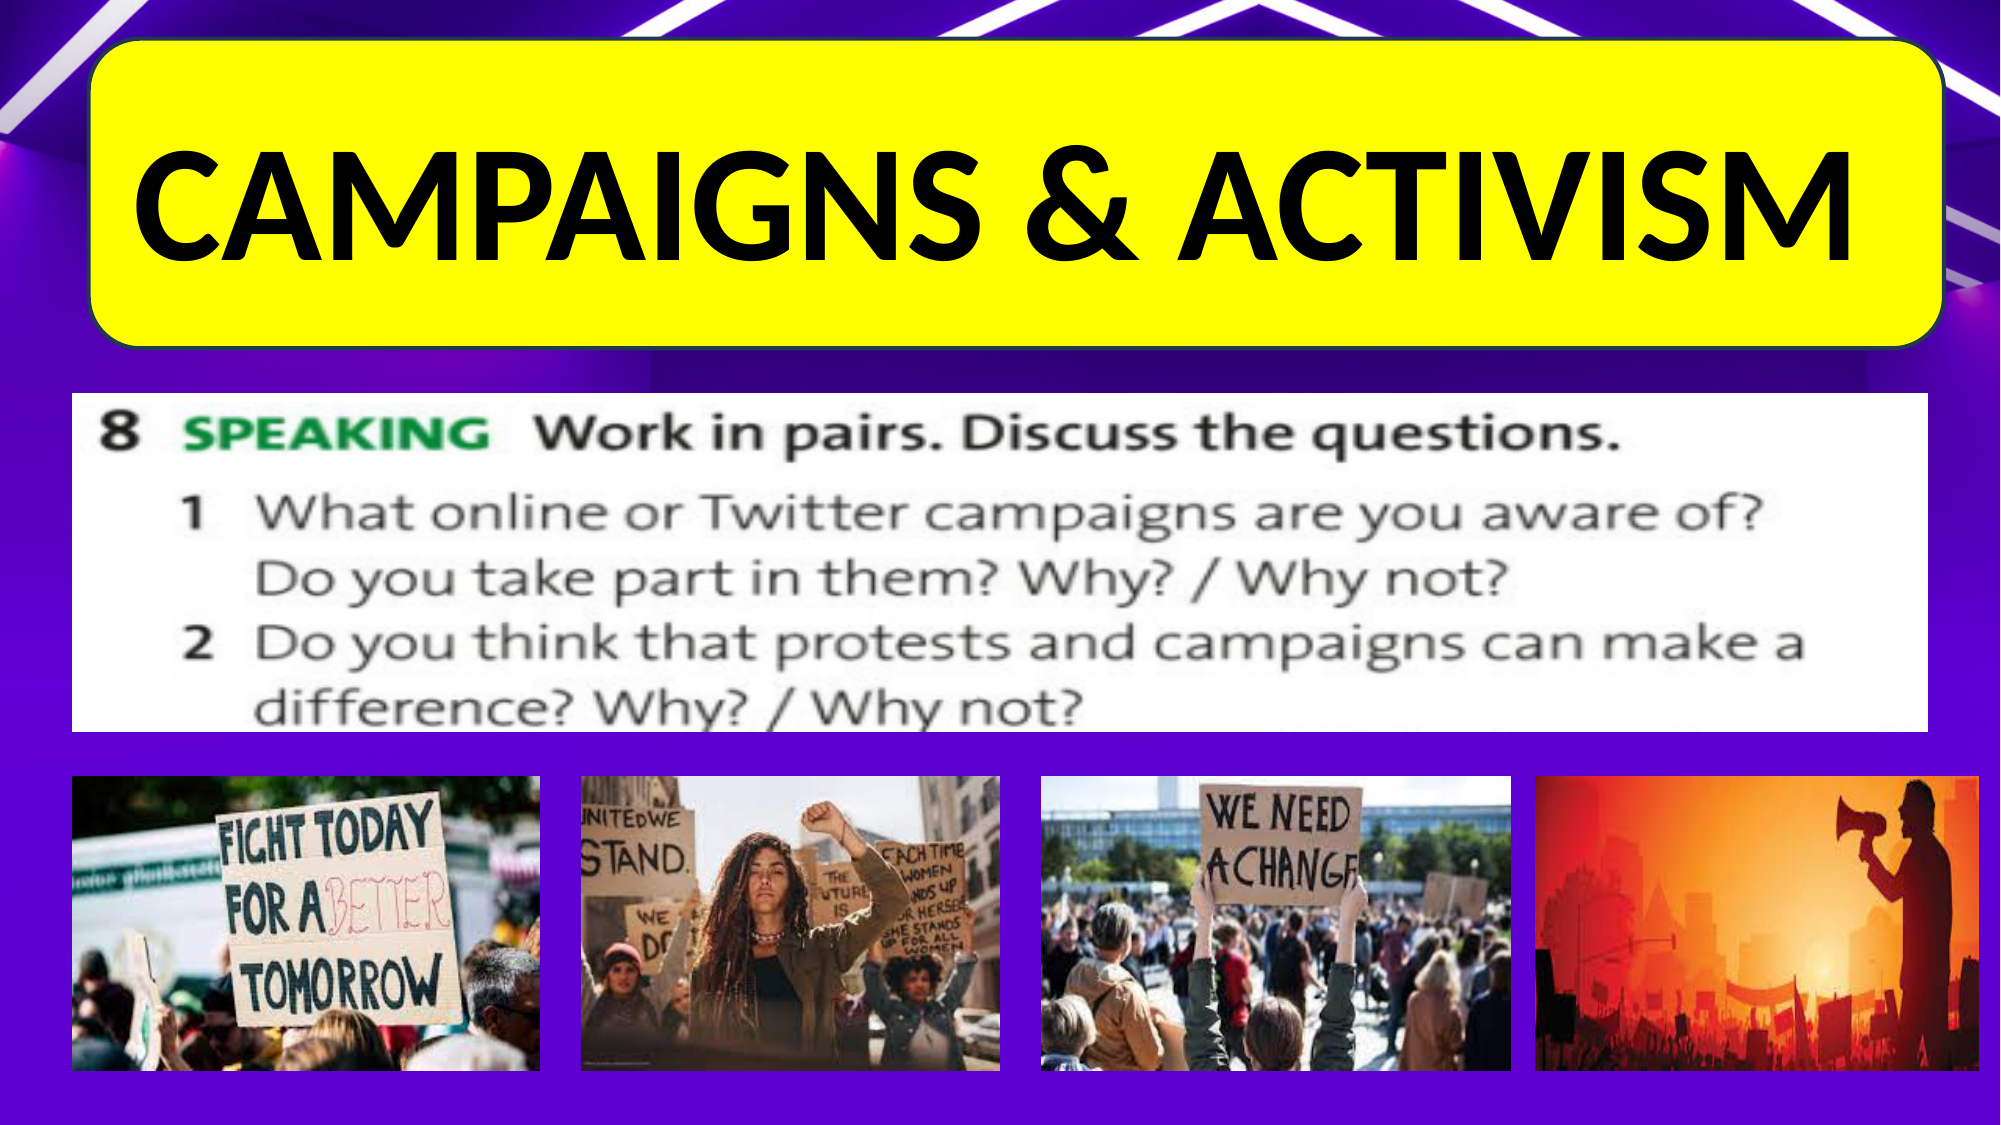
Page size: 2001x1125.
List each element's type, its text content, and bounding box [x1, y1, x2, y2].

picture [0, 0, 2001, 1125]
text_box CAMPAIGNS & ACTIVISM [86, 36, 1947, 351]
